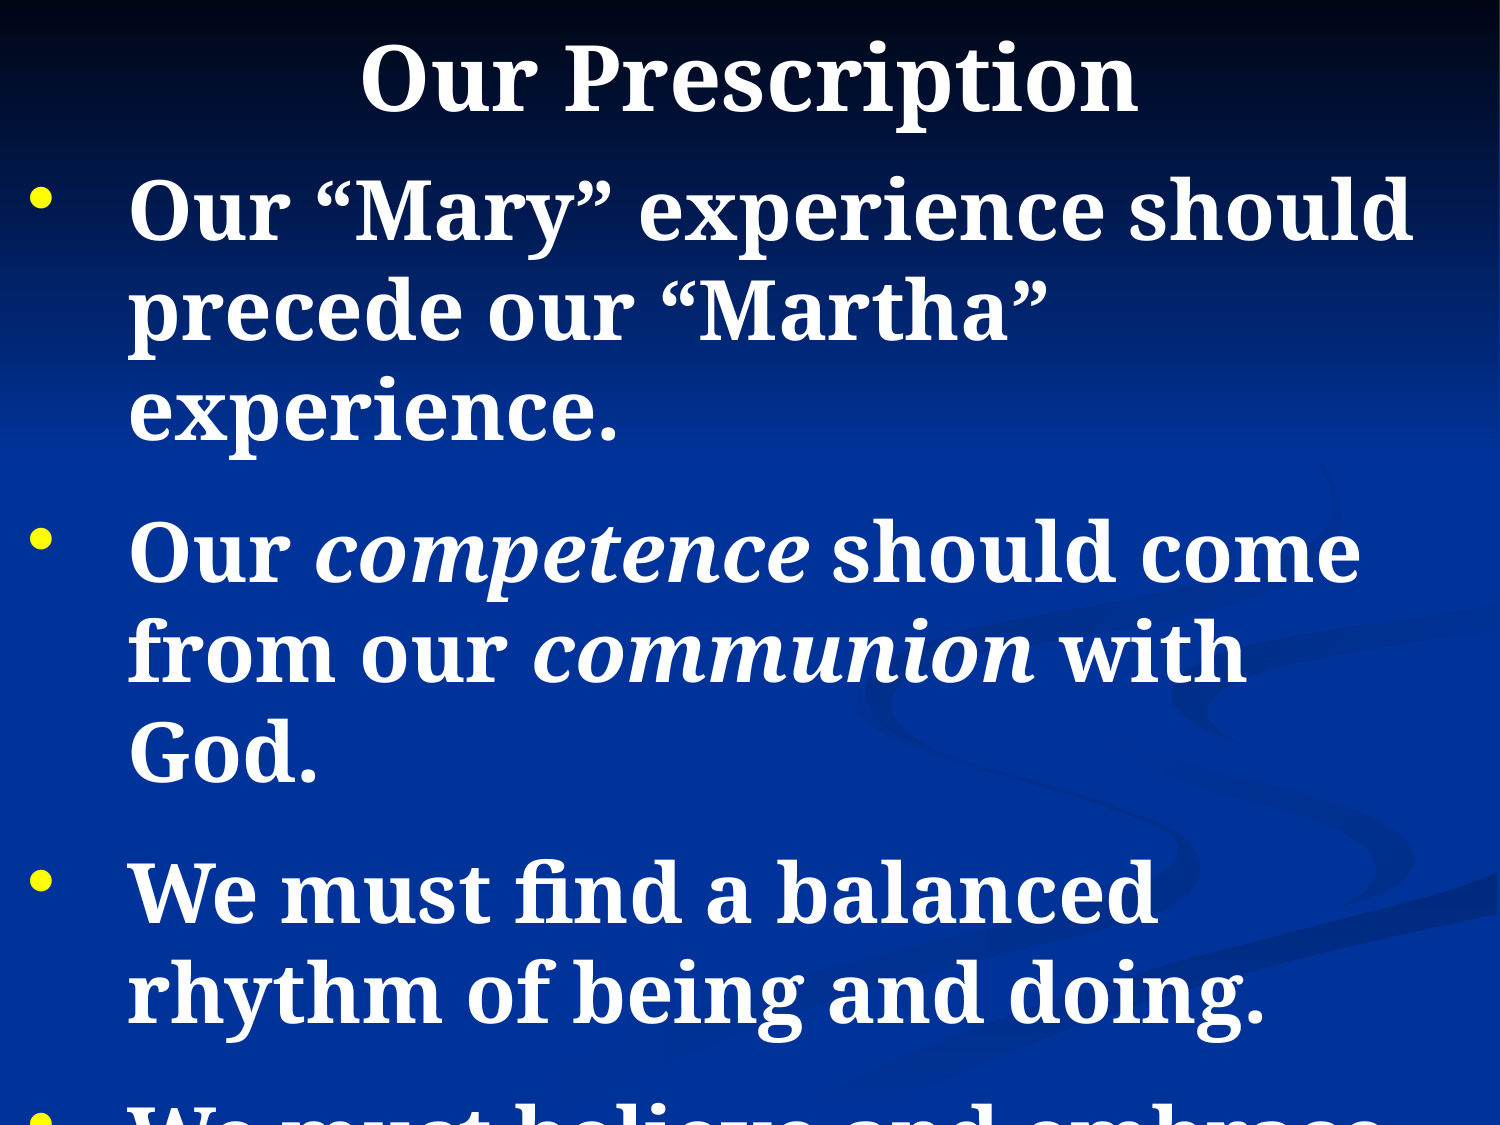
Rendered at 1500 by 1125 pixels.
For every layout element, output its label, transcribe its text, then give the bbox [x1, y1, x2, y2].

list Our “Mary” experience should precede our “Martha” experience. Our competence should come from our communion with God. We must find a balanced rhythm of being and doing. We must believe and embrace the following “grace” foundations. [12, 149, 1476, 876]
title Our Prescription [24, 0, 1476, 149]
